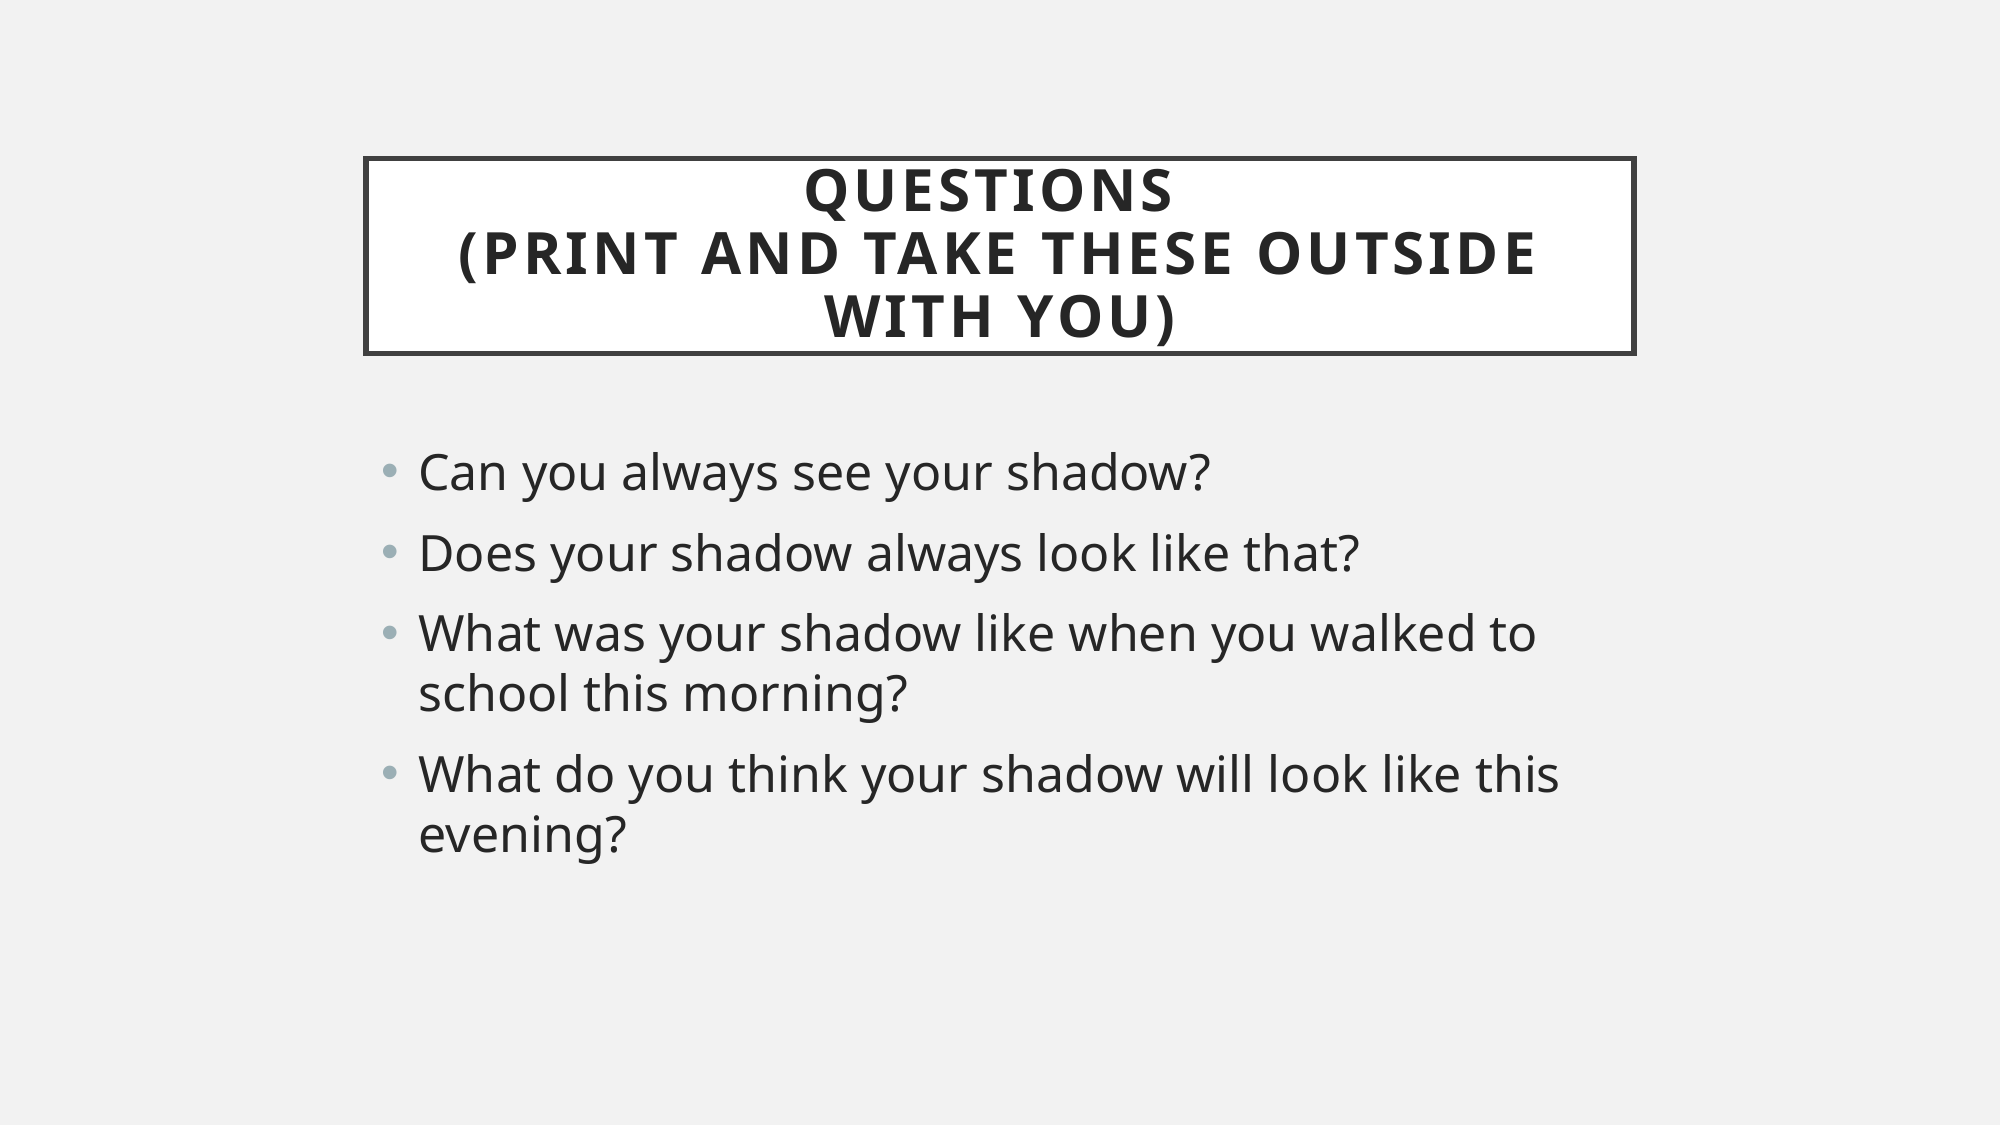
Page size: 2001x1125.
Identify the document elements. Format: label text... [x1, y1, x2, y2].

title Questions (Print and take these outside with you) [363, 156, 1637, 356]
list Can you always see your shadow? Does your shadow always look like that? What was your shadow like when you walked to school this morning? What do you think your shadow will look like this evening? [366, 432, 1634, 942]
